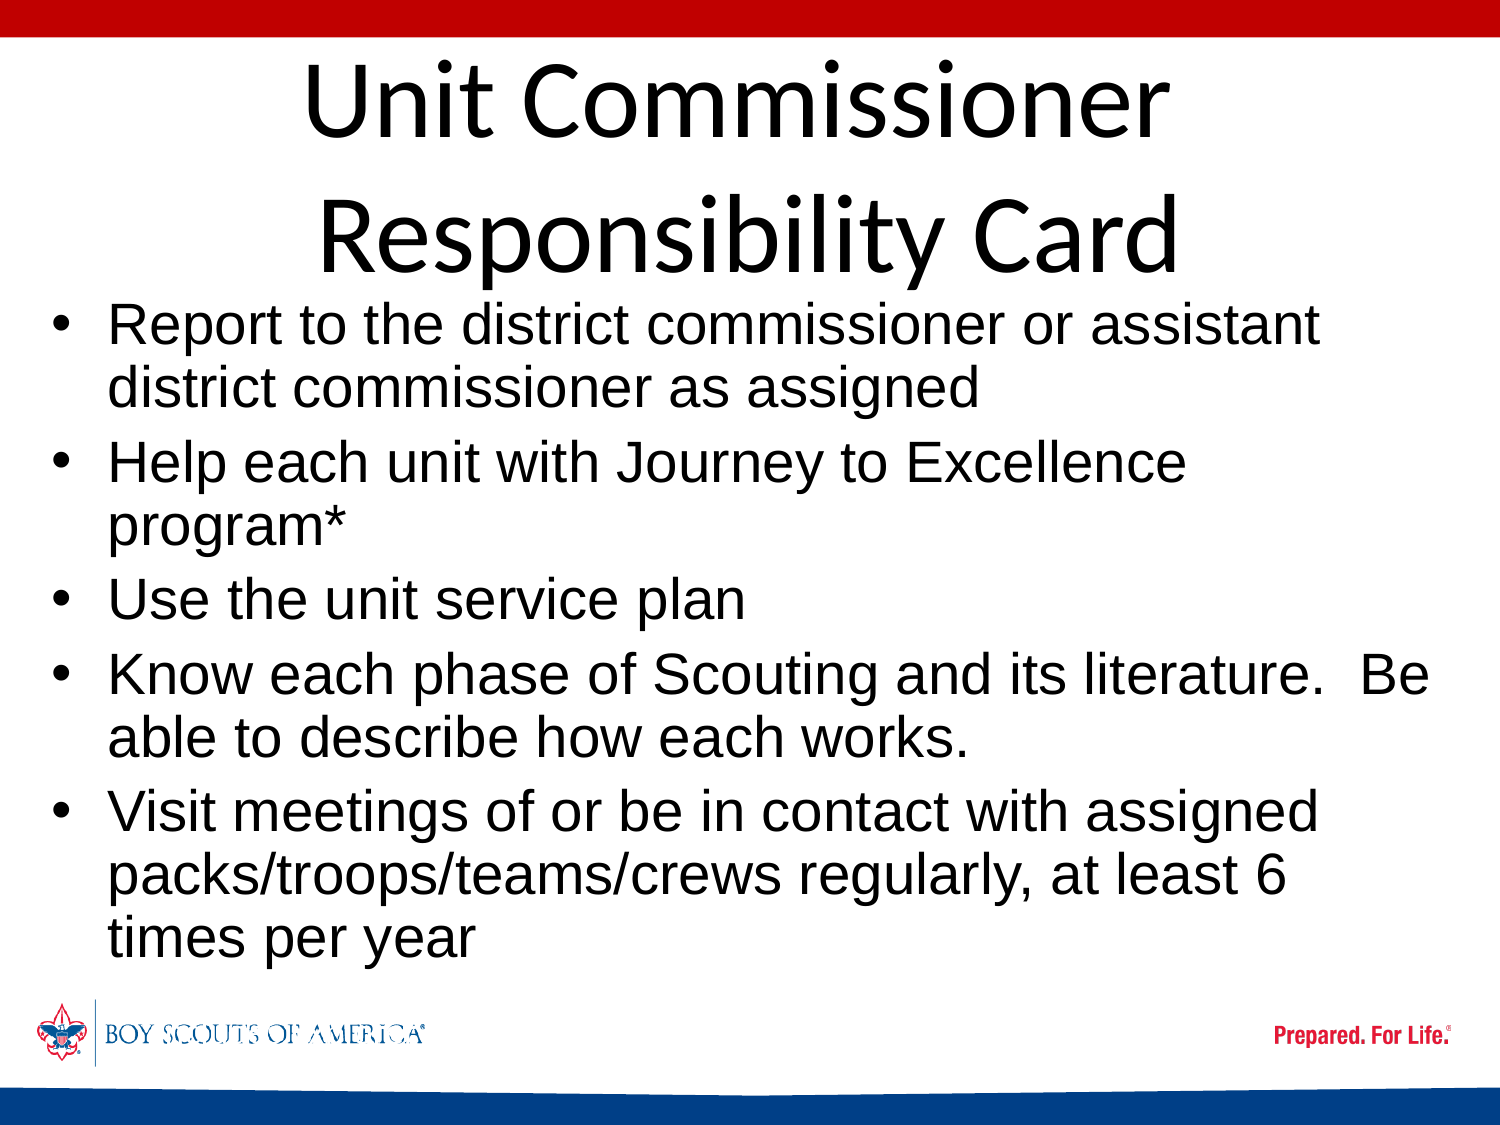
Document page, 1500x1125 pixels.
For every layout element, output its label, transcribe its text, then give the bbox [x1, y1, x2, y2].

title Unit Commissioner Responsibility Card [74, 87, 1426, 233]
text_box *Includes Explorer Posts [121, 999, 521, 1060]
list Report to the district commissioner or assistant district commissioner as assigned Help each unit with Journey to Excellence program* Use the unit service plan Know each phase of Scouting and its literature. Be able to describe how each works. Visit meetings of or be in contact with assigned packs/troops/teams/crews regularly, at least 6 times per year [36, 286, 1451, 1069]
